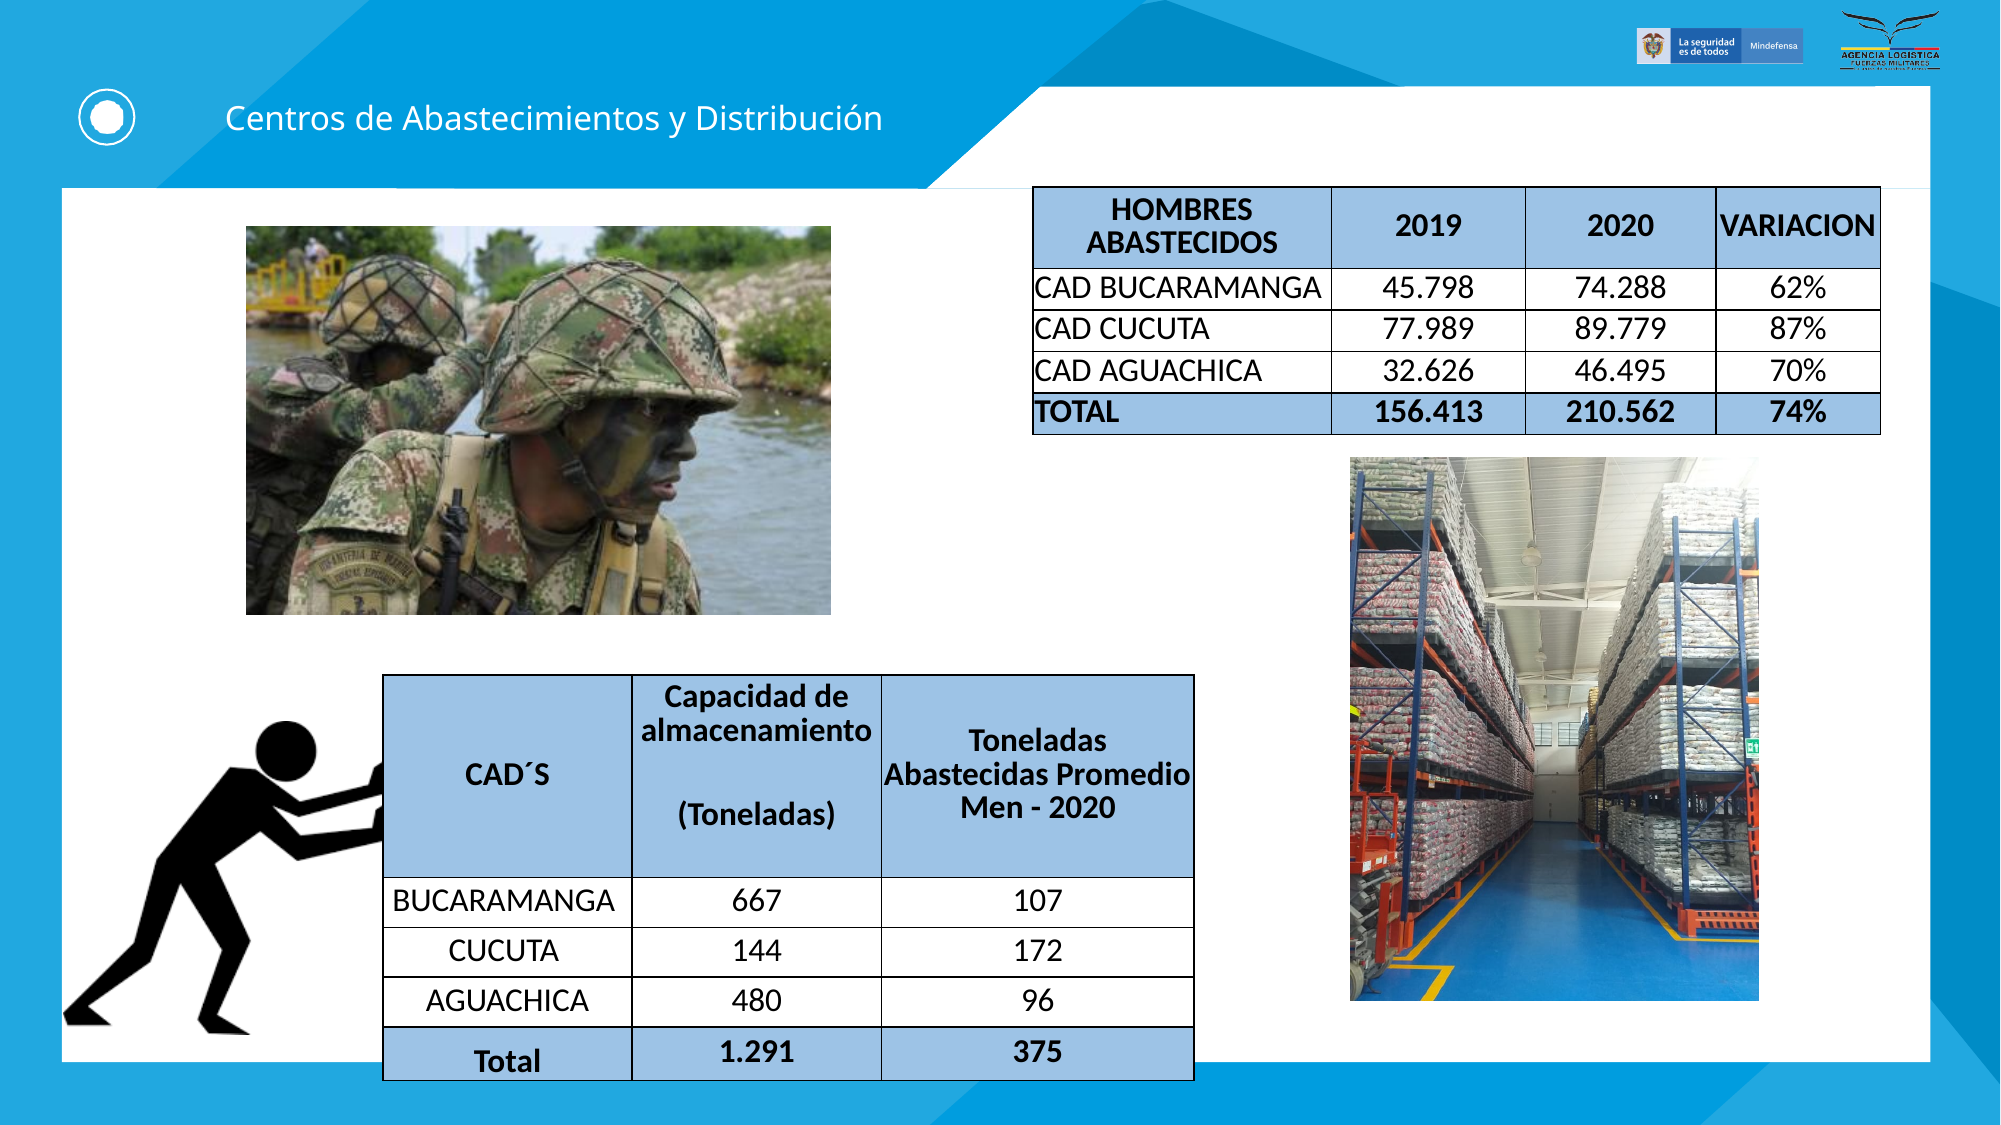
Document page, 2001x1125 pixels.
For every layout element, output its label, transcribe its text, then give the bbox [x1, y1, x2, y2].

table_cell 210.562 [1526, 394, 1715, 434]
table_cell 45.798 [1332, 269, 1525, 309]
table_cell (Toneladas) [633, 756, 881, 877]
table_cell AGUACHICA [384, 978, 631, 1026]
table_cell CAD AGUACHICA [1034, 352, 1331, 392]
table_header VARIACION [1717, 188, 1880, 268]
table_cell 1.291 [633, 1028, 881, 1080]
table_cell BUCARAMANGA [384, 878, 631, 927]
table_cell 96 [882, 978, 1193, 1026]
table_cell 74.288 [1526, 269, 1715, 309]
table_cell 70% [1717, 352, 1880, 392]
table_cell Total [384, 1028, 631, 1080]
table_cell TOTAL [1034, 394, 1331, 434]
table_cell 375 [882, 1028, 1193, 1080]
table_cell CAD CUCUTA [1034, 311, 1331, 351]
table_cell 172 [882, 928, 1193, 976]
text_box Centros de Abastecimientos y Distribución [209, 89, 900, 145]
table_header HOMBRES ABASTECIDOS [1034, 188, 1331, 268]
table_cell CUCUTA [384, 928, 631, 976]
picture [62, 721, 384, 1035]
table_cell 32.626 [1332, 352, 1525, 392]
table_cell 46.495 [1526, 352, 1715, 392]
table_cell 107 [882, 878, 1193, 927]
table_cell CAD BUCARAMANGA [1034, 269, 1331, 309]
picture [1636, 28, 1804, 64]
table_header Toneladas Abastecidas Promedio Men - 2020 [882, 676, 1193, 877]
picture [1840, 10, 1940, 70]
table_cell 89.779 [1526, 311, 1715, 351]
table_header CAD´S [384, 676, 631, 877]
table_cell 62% [1717, 269, 1880, 309]
table_cell 156.413 [1332, 394, 1525, 434]
table_cell 480 [633, 978, 881, 1026]
table_cell 87% [1717, 311, 1880, 351]
table_cell 74% [1717, 394, 1880, 434]
table_header Capacidad de almacenamiento [633, 676, 881, 756]
table_cell 144 [633, 928, 881, 976]
picture [90, 100, 124, 134]
table_cell 667 [633, 878, 881, 927]
table_cell 77.989 [1332, 311, 1525, 351]
picture [1350, 457, 1759, 1001]
table_header 2019 [1332, 188, 1525, 268]
table_header 2020 [1526, 188, 1715, 268]
picture [246, 226, 831, 615]
